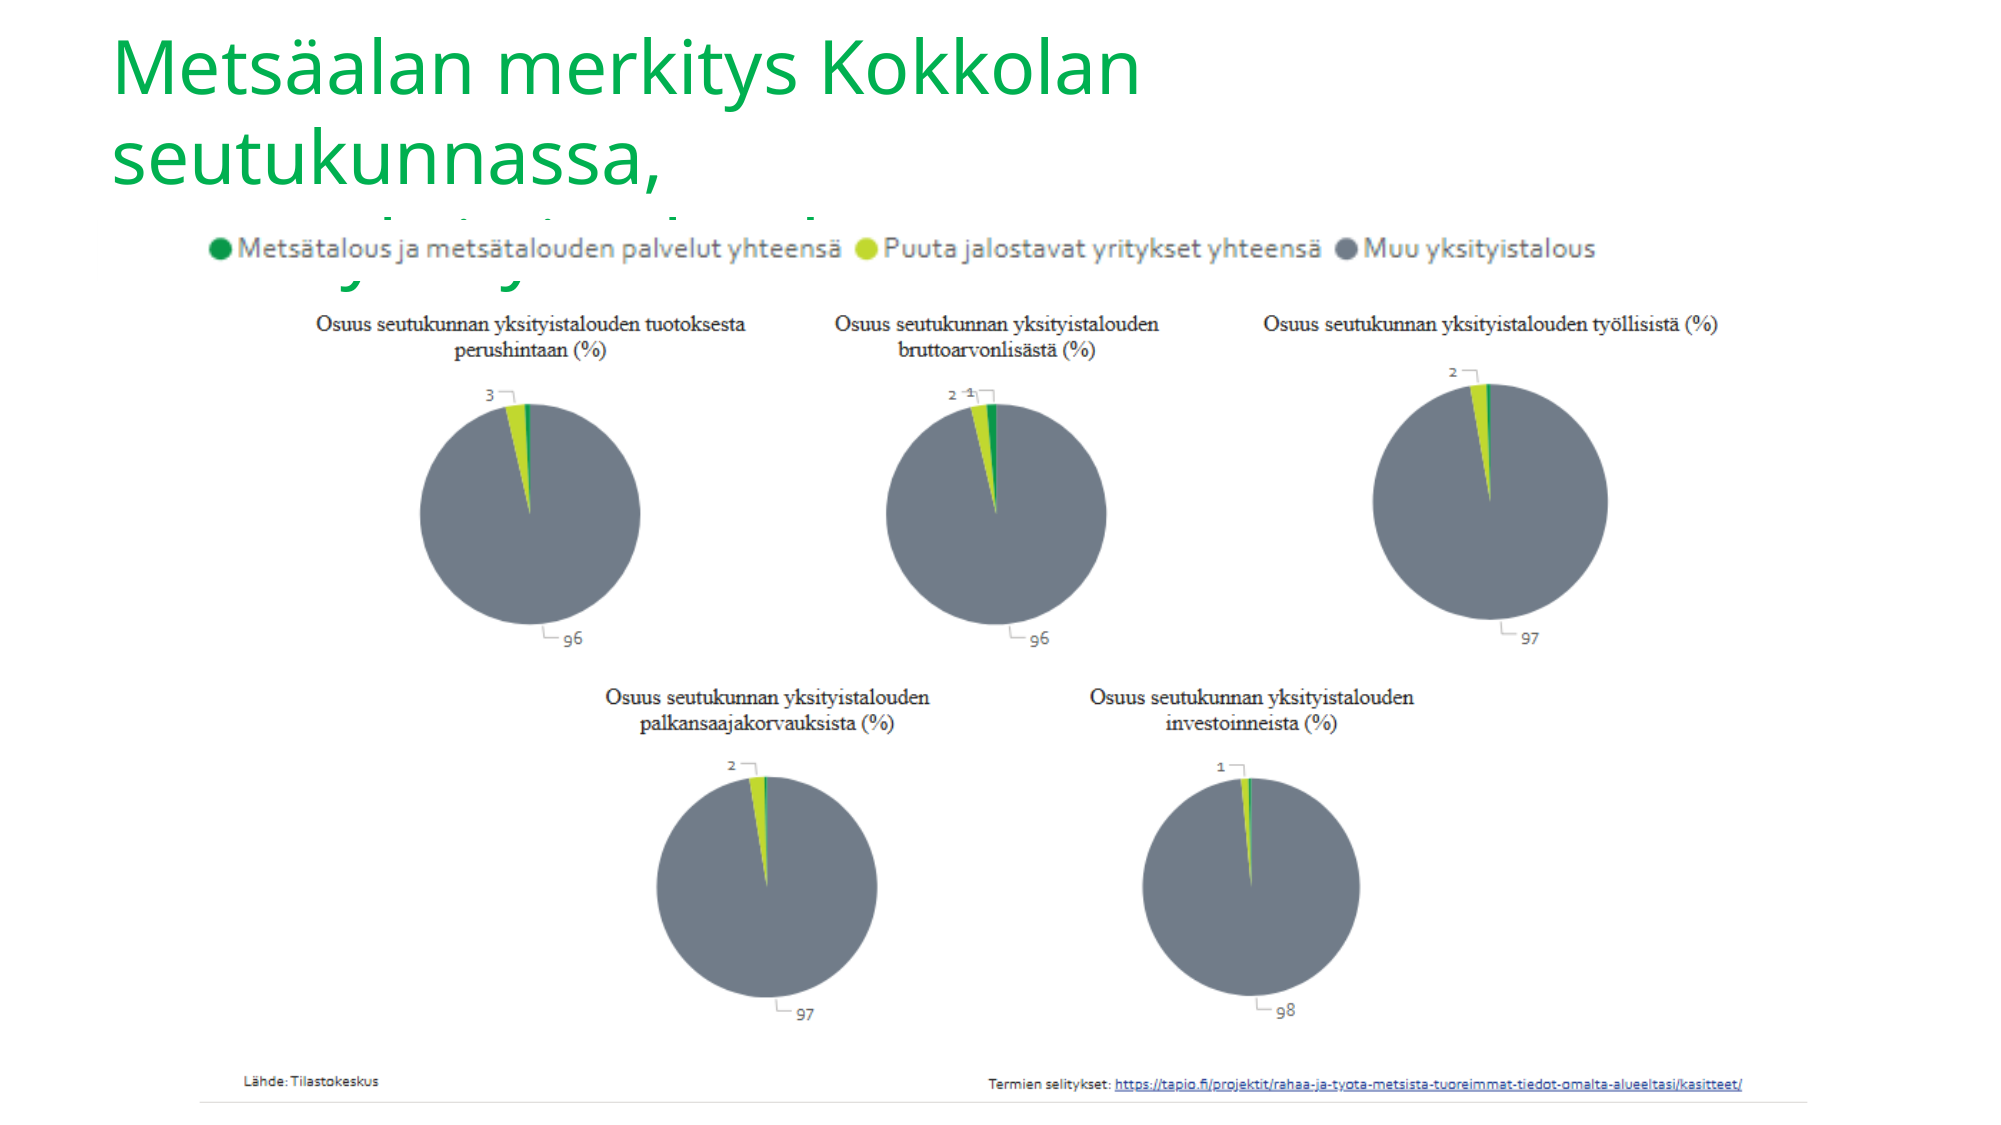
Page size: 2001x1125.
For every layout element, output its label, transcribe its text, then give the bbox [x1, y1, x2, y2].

text_box Metsäalan merkitys Kokkolan seutukunnassa, osuus yksityistaloudesta [96, 11, 1624, 220]
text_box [95, 220, 1808, 1104]
